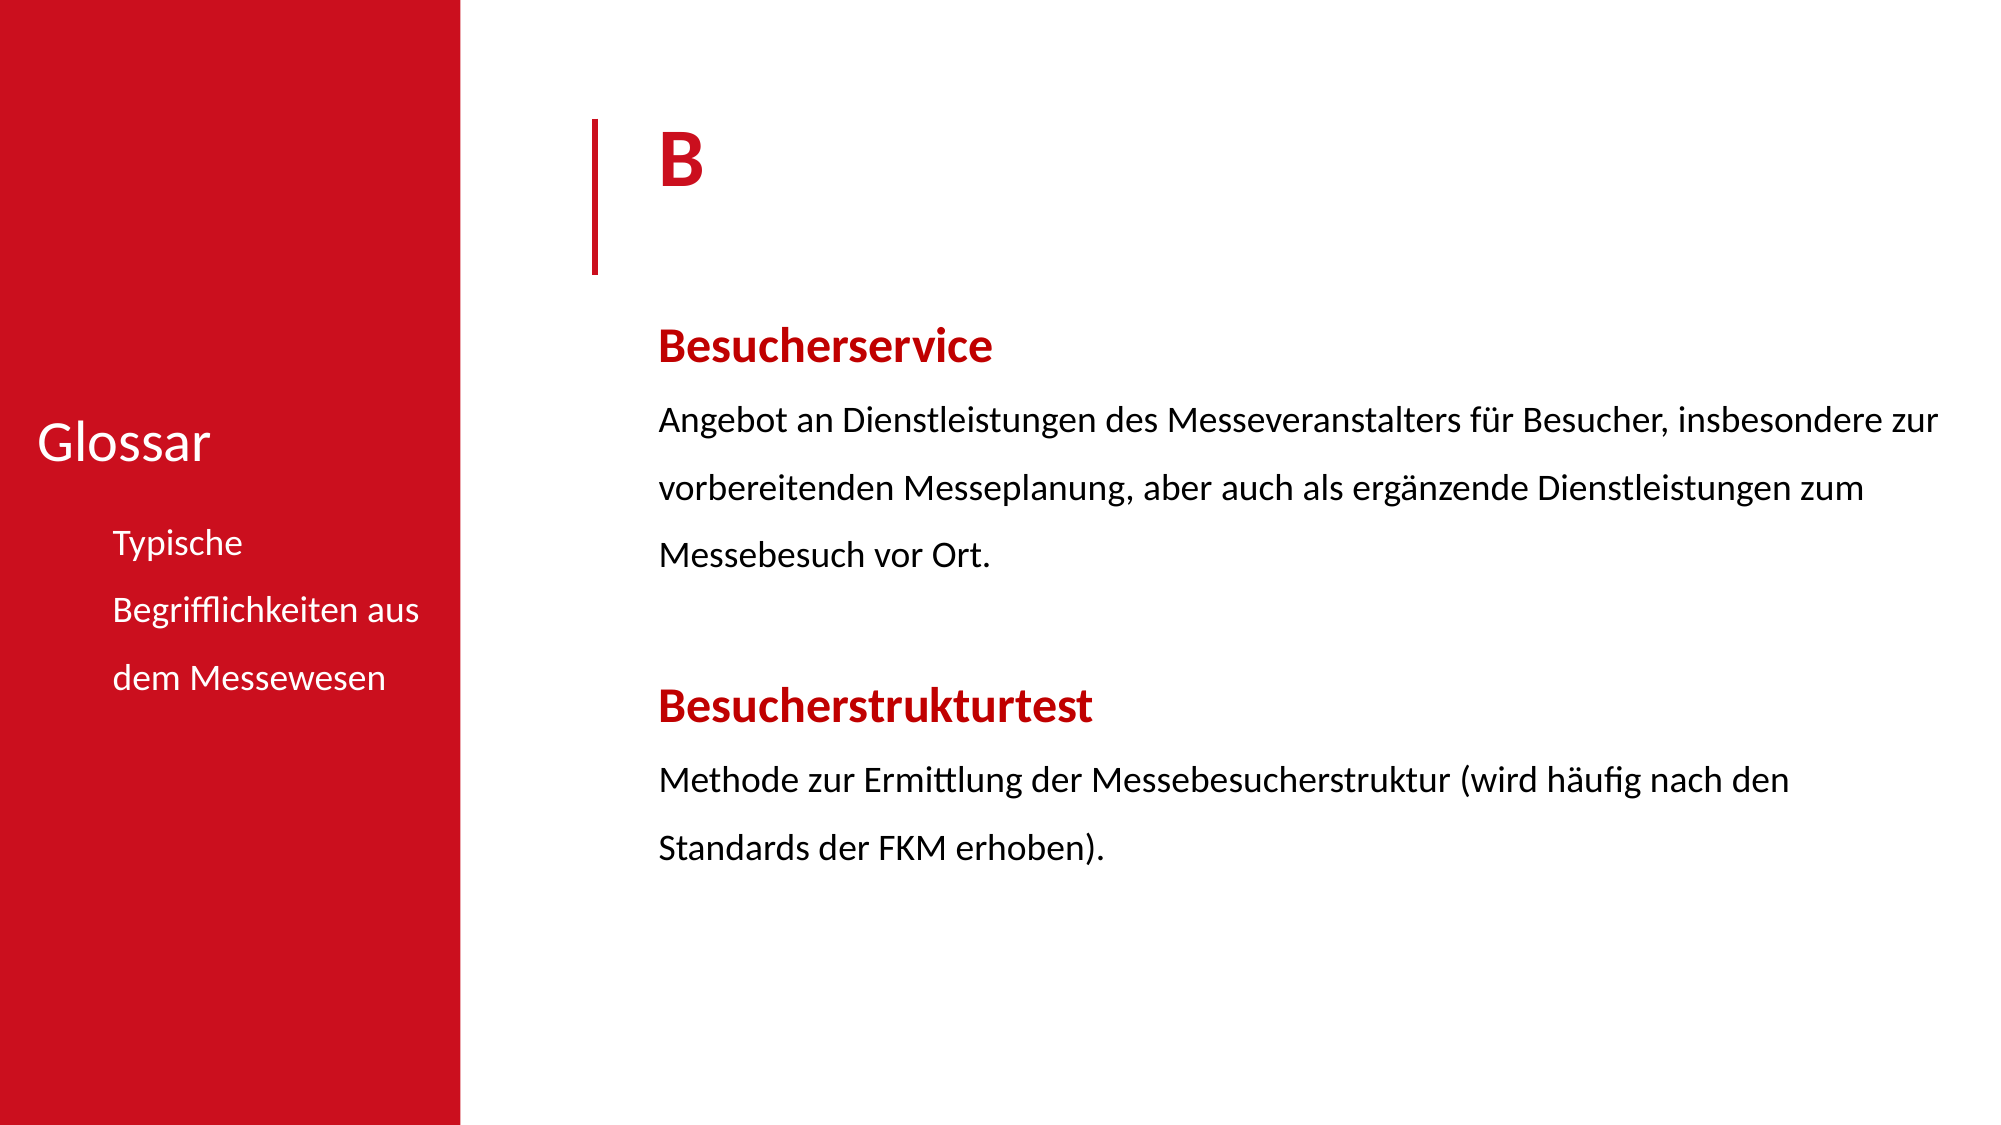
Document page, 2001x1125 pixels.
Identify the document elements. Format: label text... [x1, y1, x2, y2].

text_box [0, 0, 461, 1125]
text_box B [643, 95, 1624, 319]
text_box Besucherservice Angebot an Dienstleistungen des Messeveranstalters für Besucher, insbesondere zur vorbereitenden Messeplanung, aber auch als ergänzende Dienstleistungen zum Messebesuch vor Ort. Besucherstrukturtest Methode zur Ermittlung der Messebesucherstruktur (wird häufig nach den Standards der FKM erhoben). [643, 275, 1960, 876]
text_box Glossar Typische Begrifflichkeiten aus dem Messewesen [22, 360, 447, 706]
